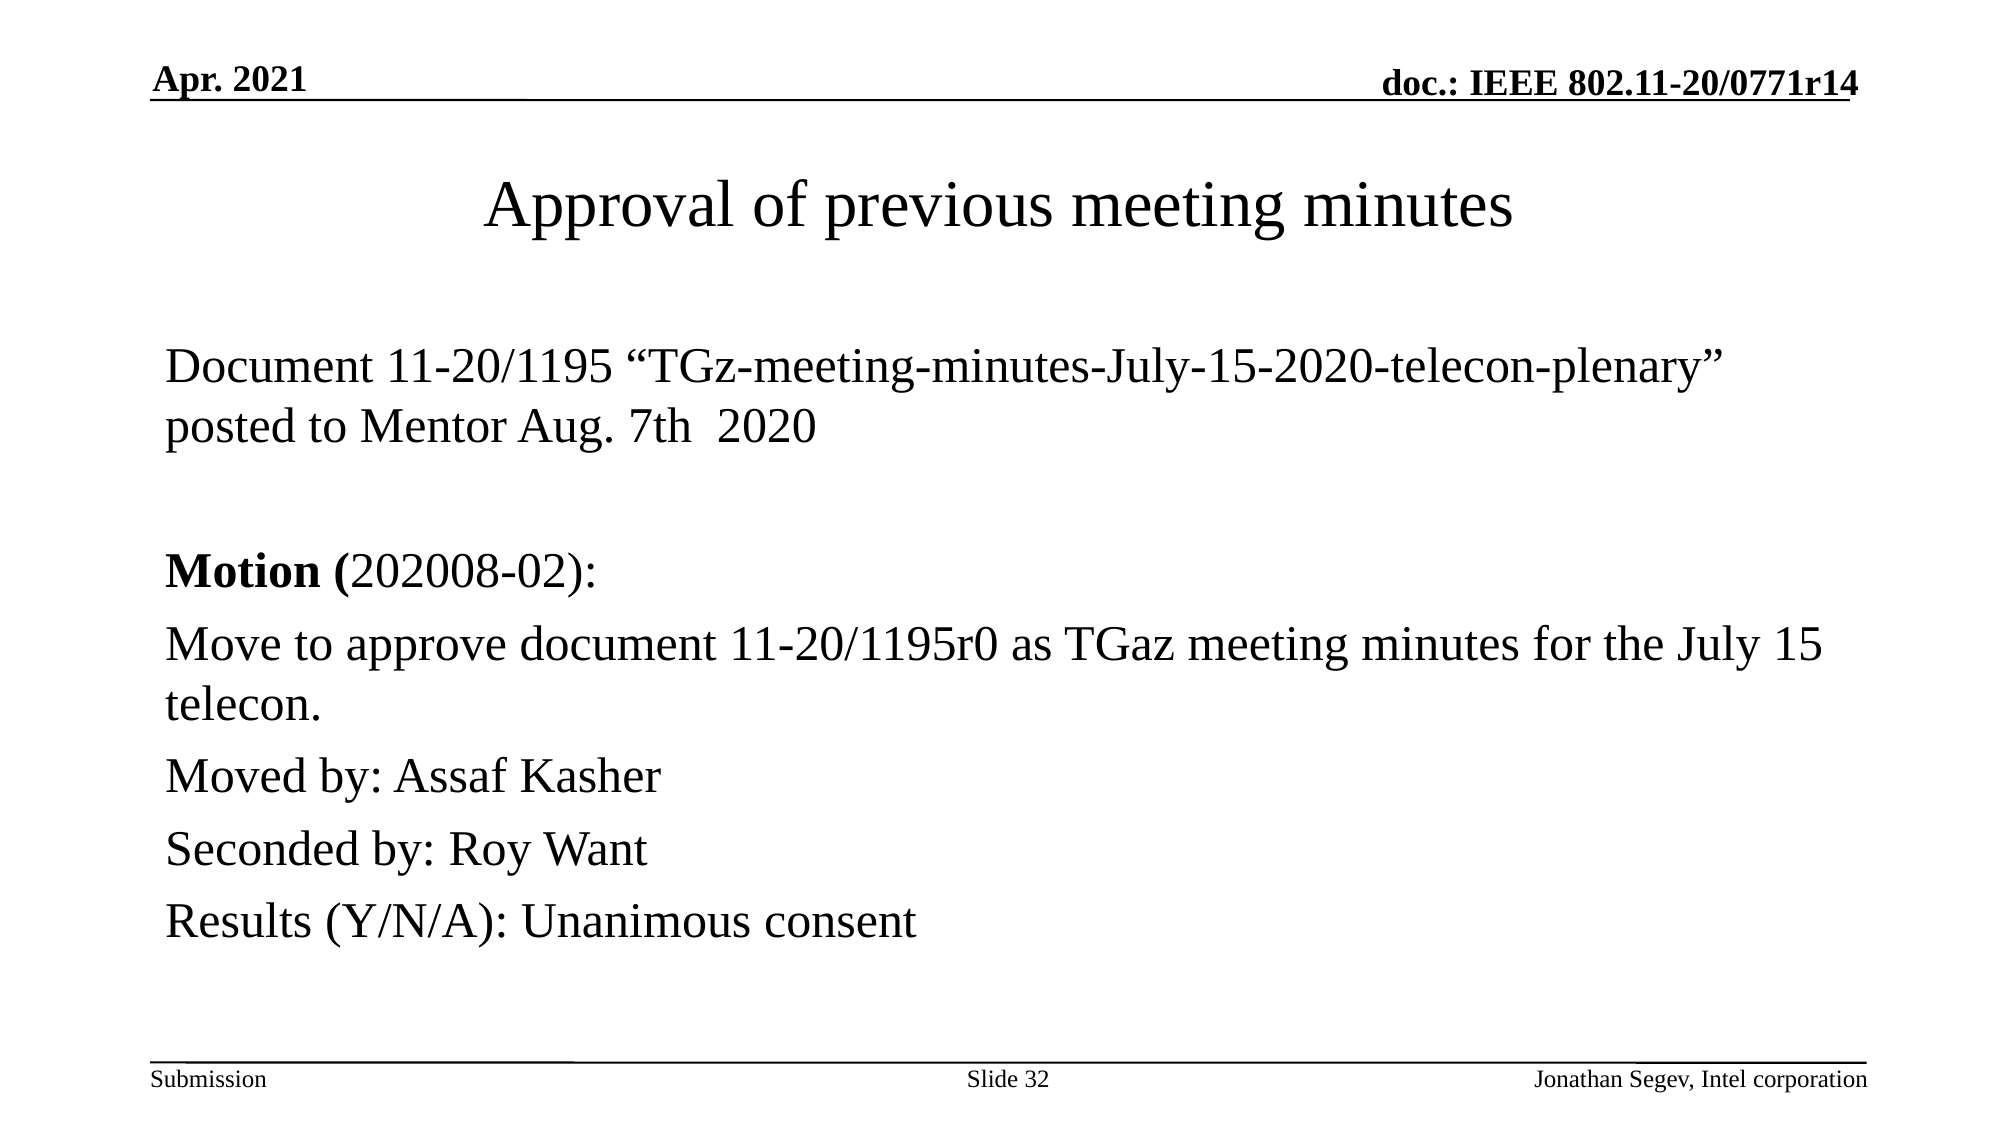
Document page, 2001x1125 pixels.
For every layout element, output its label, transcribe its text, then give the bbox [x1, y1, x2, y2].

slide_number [152, 54, 563, 100]
title Approval of previous meeting minutes [149, 112, 1850, 288]
slide_number Slide 32 [950, 1061, 1067, 1123]
list Document 11-20/1195 “TGz-meeting-minutes-July-15-2020-telecon-plenary” posted to Mentor Aug. 7th 2020 Motion (202008-02): Move to approve document 11-20/1195r0 as TGaz meeting minutes for the July 15 telecon. Moved by: Assaf Kasher Seconded by: Roy Want Results (Y/N/A): Unanimous consent [149, 324, 1850, 1000]
footer Jonathan Segev, Intel corporation [1171, 1061, 1869, 1093]
